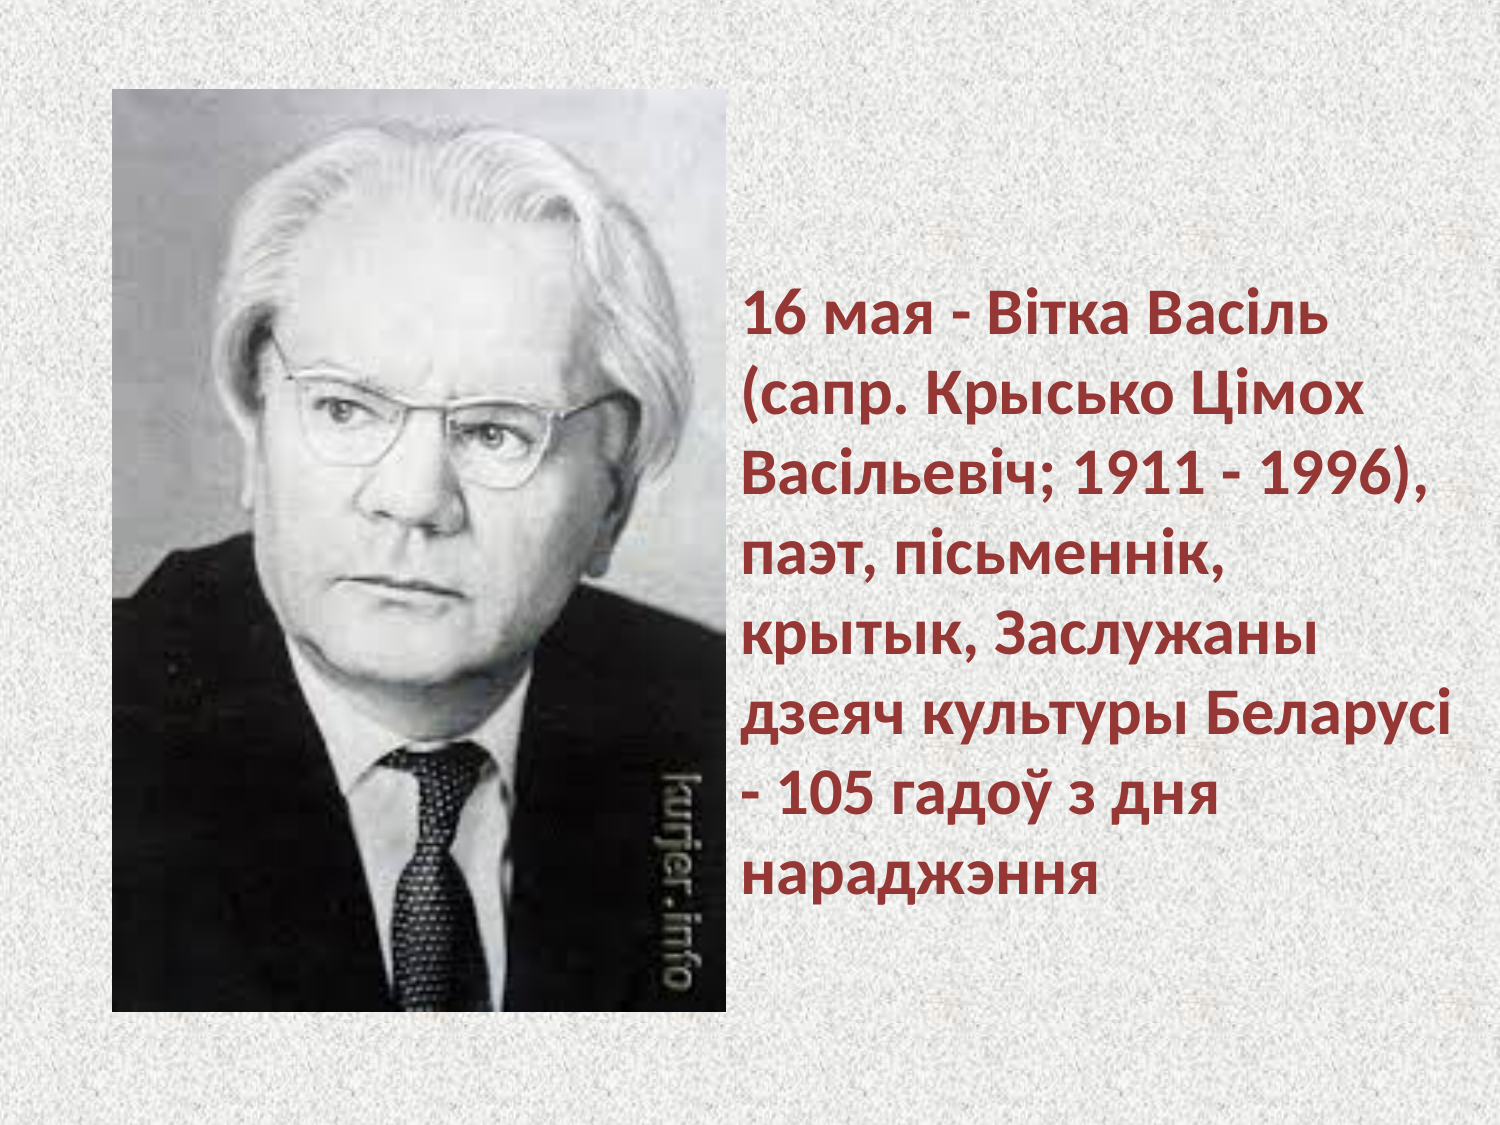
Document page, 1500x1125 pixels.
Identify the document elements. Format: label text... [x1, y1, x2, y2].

picture [0, 0, 1500, 1125]
text_box 16 мая - Вітка Васіль (сапр. Крысько Цімох Васільевіч; 1911 - 1996), паэт, пісьменнік, крытык, Заслужаны дзеяч культуры Беларусі - 105 гадоў з дня нараджэння [730, 260, 1476, 915]
